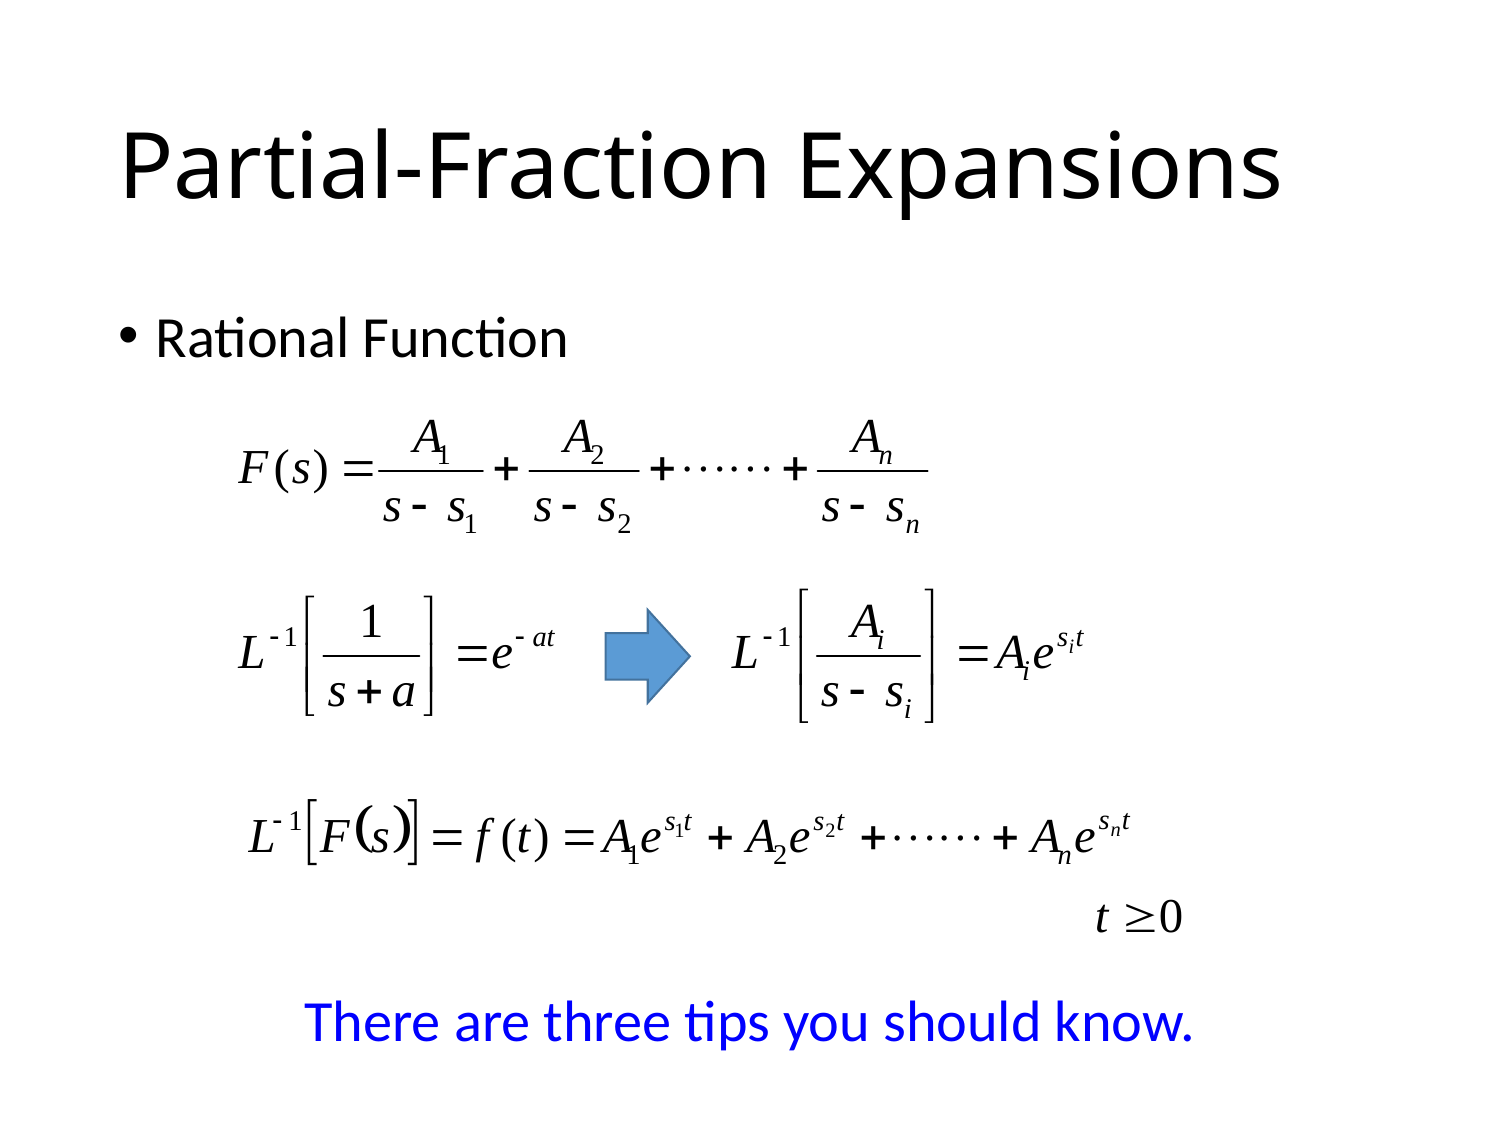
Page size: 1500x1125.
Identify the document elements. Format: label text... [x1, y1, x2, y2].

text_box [722, 578, 1094, 734]
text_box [229, 406, 939, 545]
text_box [239, 799, 1140, 877]
title Partial-Fraction Expansions [103, 59, 1397, 278]
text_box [1088, 888, 1191, 945]
list Rational Function [103, 299, 1397, 1014]
text_box There are three tips you should know. [253, 975, 1247, 1061]
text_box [229, 587, 564, 726]
text_box [604, 607, 692, 706]
